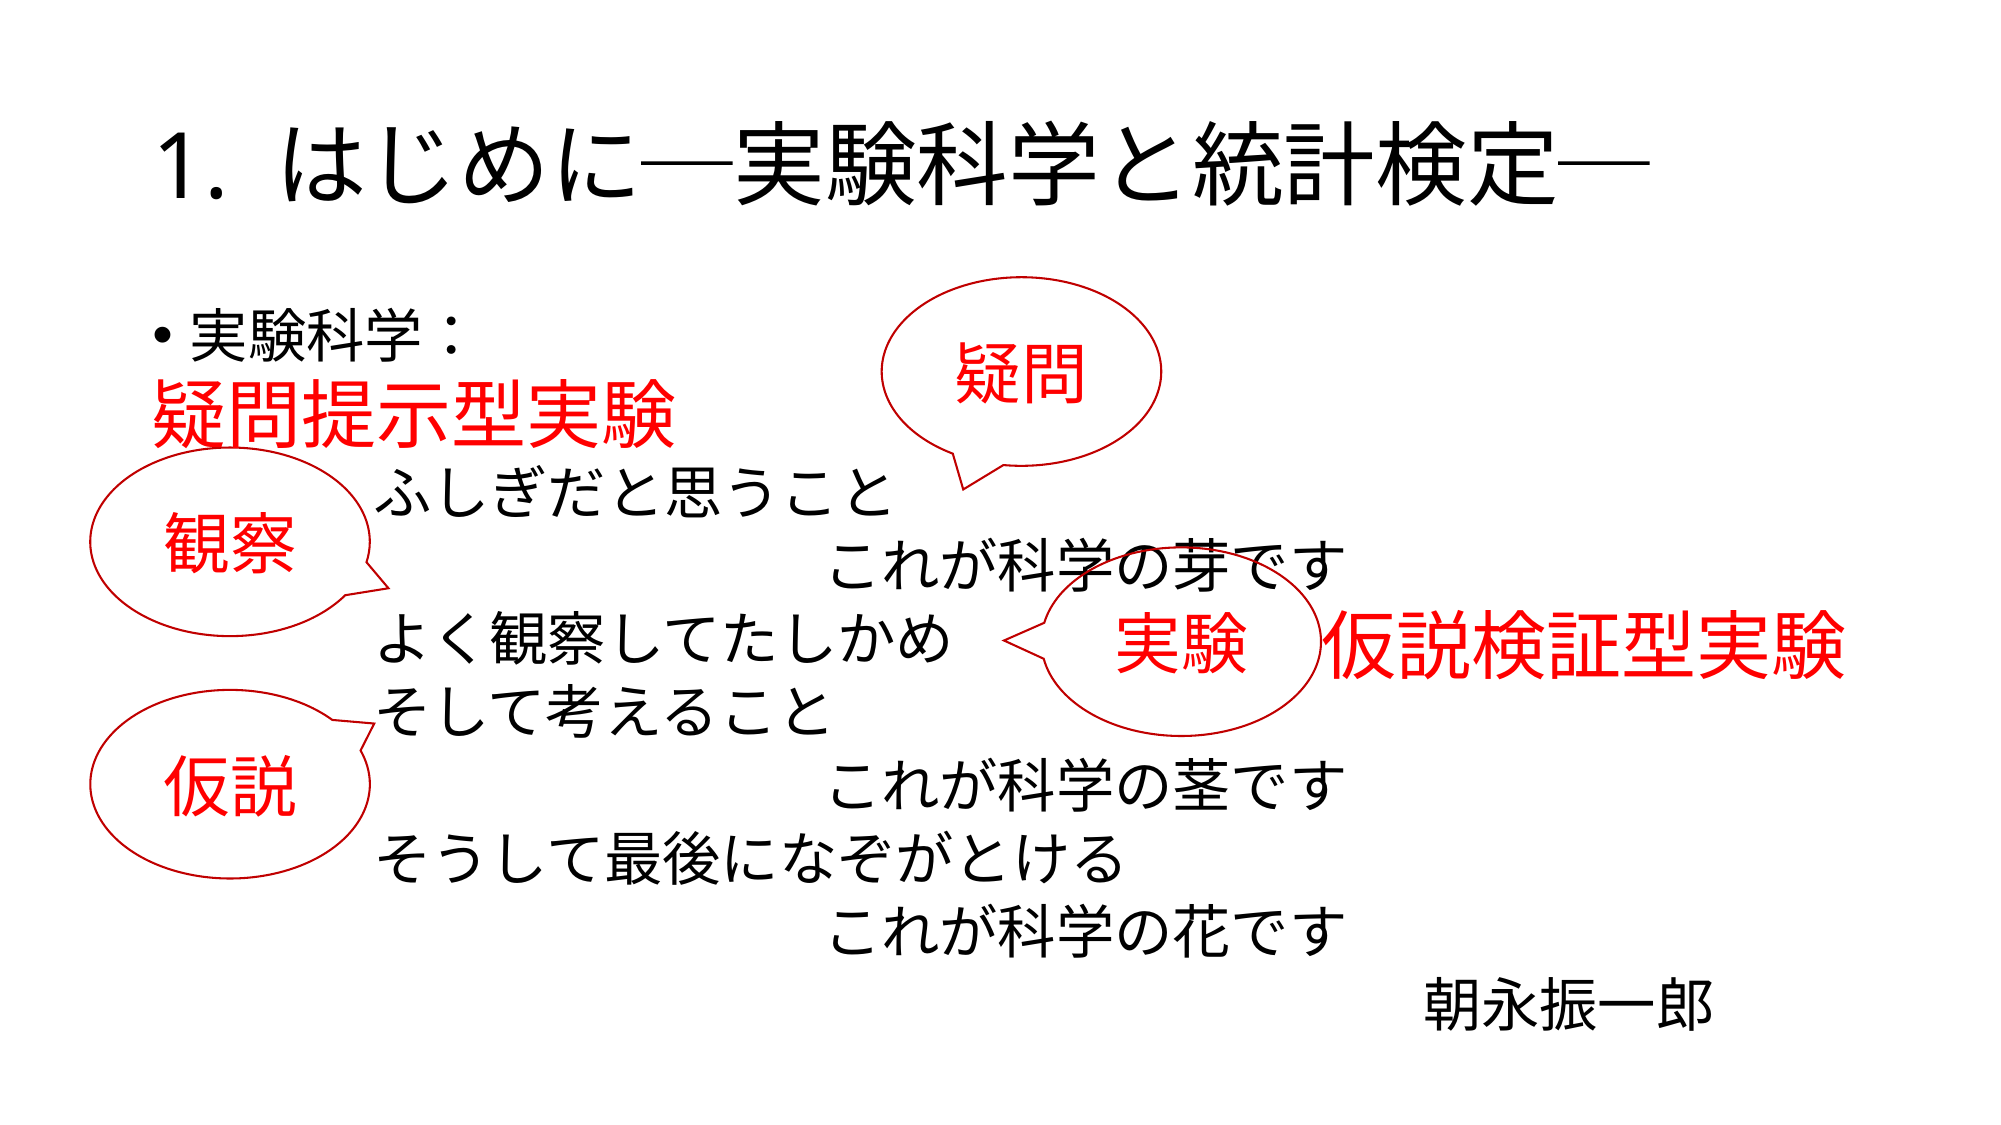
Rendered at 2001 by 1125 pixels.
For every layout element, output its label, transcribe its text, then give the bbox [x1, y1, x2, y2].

text_box 疑問提示型実験 [136, 359, 706, 465]
title 1. はじめに─実験科学と統計検定─ [137, 59, 1863, 278]
text_box 仮説検証型実験 [1307, 591, 1877, 697]
text_box 仮説 [89, 688, 376, 880]
text_box 疑問 [880, 276, 1163, 492]
text_box 観察 [89, 465, 391, 638]
list 実験科学： ふしぎだと思うこと これが科学の芽です よく観察してたしかめ そして考えること これが科学の茎です そうして最後になぞがとける これが科学の花です 朝永振一郎 [137, 299, 1863, 1125]
text_box 実験 [1001, 546, 1307, 738]
